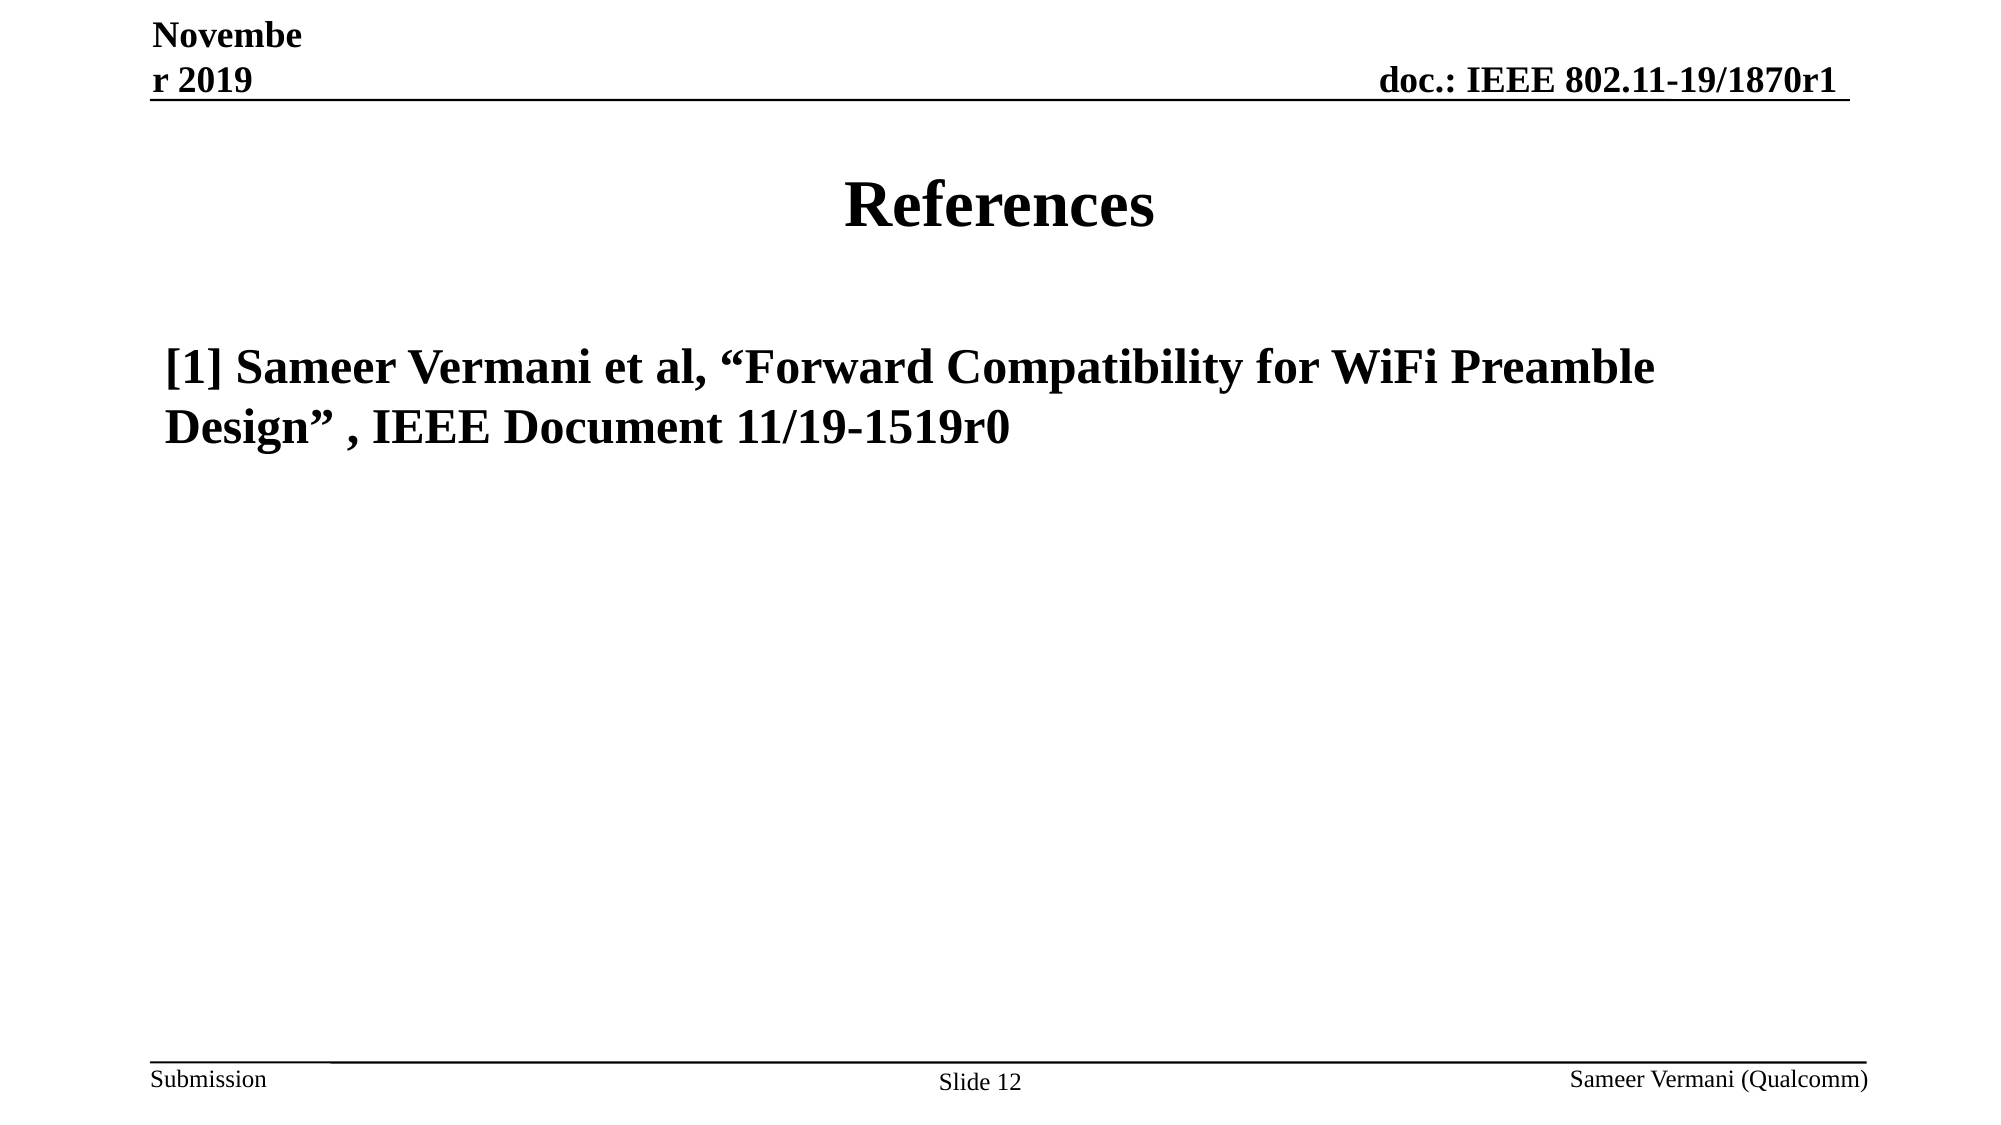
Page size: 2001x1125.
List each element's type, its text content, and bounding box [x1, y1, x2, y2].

title References [150, 112, 1850, 288]
slide_number Slide 12 [936, 1065, 1025, 1097]
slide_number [152, 54, 312, 101]
footer Sameer Vermani (Qualcomm) [1565, 1061, 1869, 1093]
list [1] Sameer Vermani et al, “Forward Compatibility for WiFi Preamble Design” , IEEE Document 11/19-1519r0 [149, 326, 1850, 1002]
